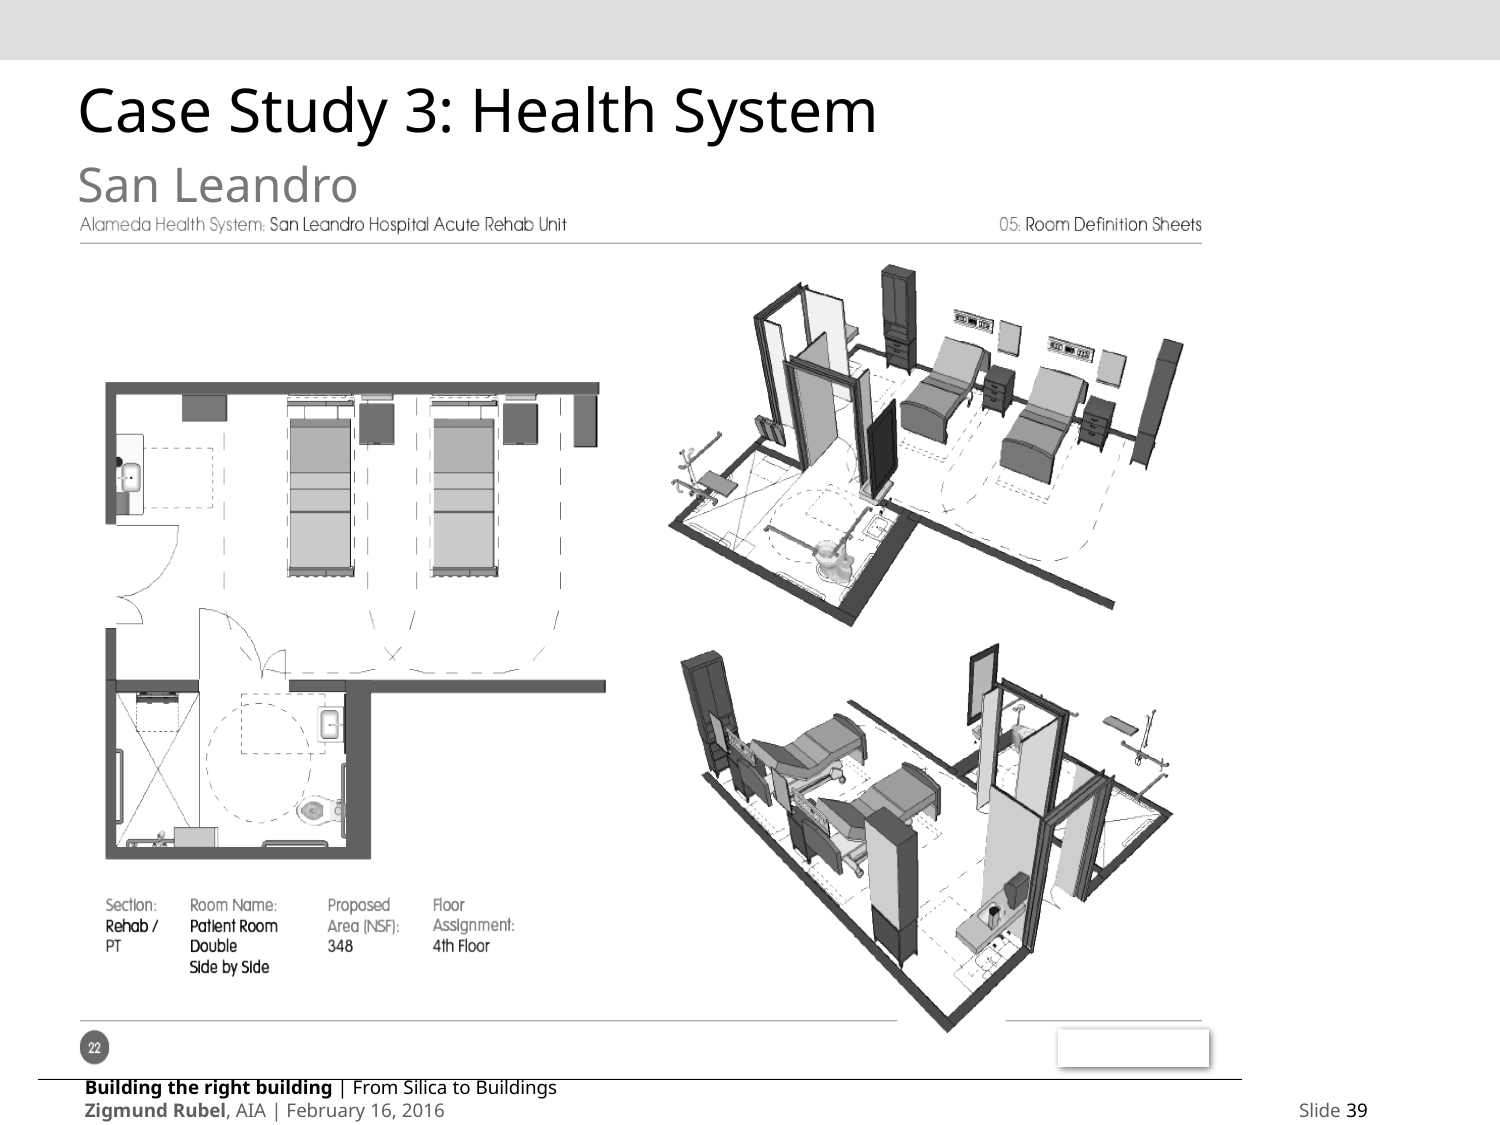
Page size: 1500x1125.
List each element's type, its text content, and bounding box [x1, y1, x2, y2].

picture [38, 183, 1242, 1080]
text_box Case Study 3: Health System San Leandro [65, 72, 1297, 218]
